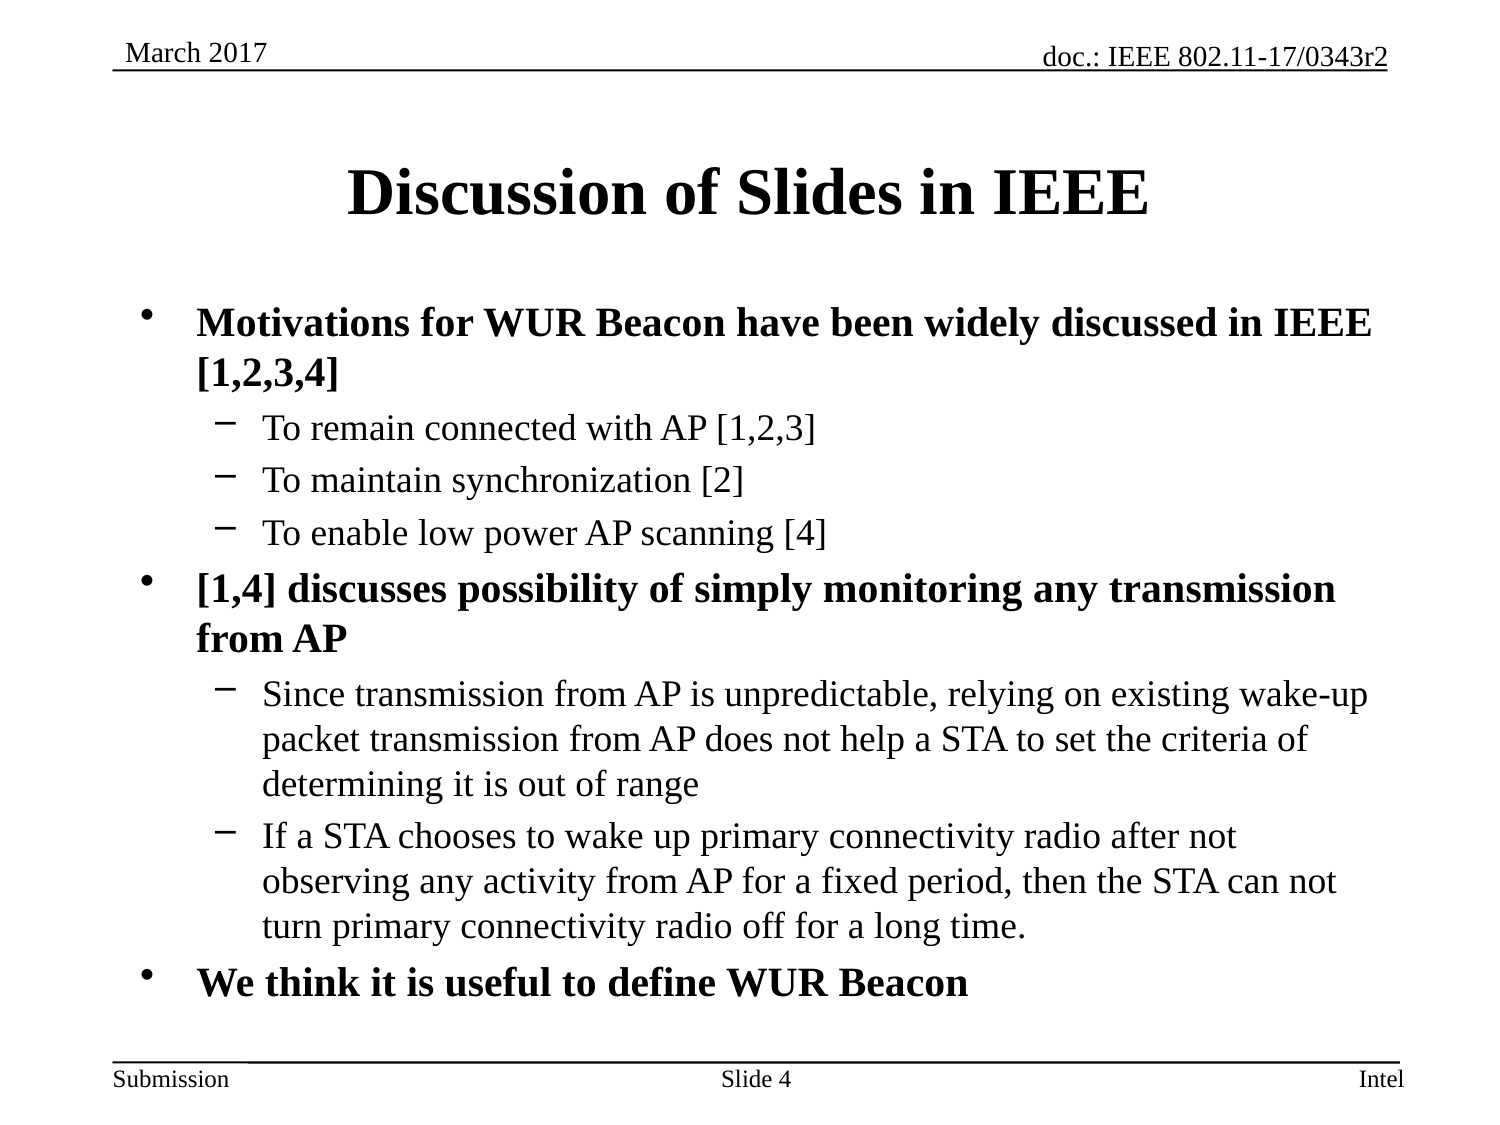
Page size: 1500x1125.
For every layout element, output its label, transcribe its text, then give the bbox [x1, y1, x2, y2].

title Discussion of Slides in IEEE [112, 99, 1388, 276]
slide_number Slide 4 [712, 1062, 800, 1093]
footer Intel [1134, 1062, 1405, 1093]
list Motivations for WUR Beacon have been widely discussed in IEEE [1,2,3,4] To remain connected with AP [1,2,3] To maintain synchronization [2] To enable low power AP scanning [4] [1,4] discusses possibility of simply monitoring any transmission from AP Since transmission from AP is unpredictable, relying on existing wake-up packet transmission from AP does not help a STA to set the criteria of determining it is out of range If a STA chooses to wake up primary connectivity radio after not observing any activity from AP for a fixed period, then the STA can not turn primary connectivity radio off for a long time. We think it is useful to define WUR Beacon [124, 287, 1401, 963]
